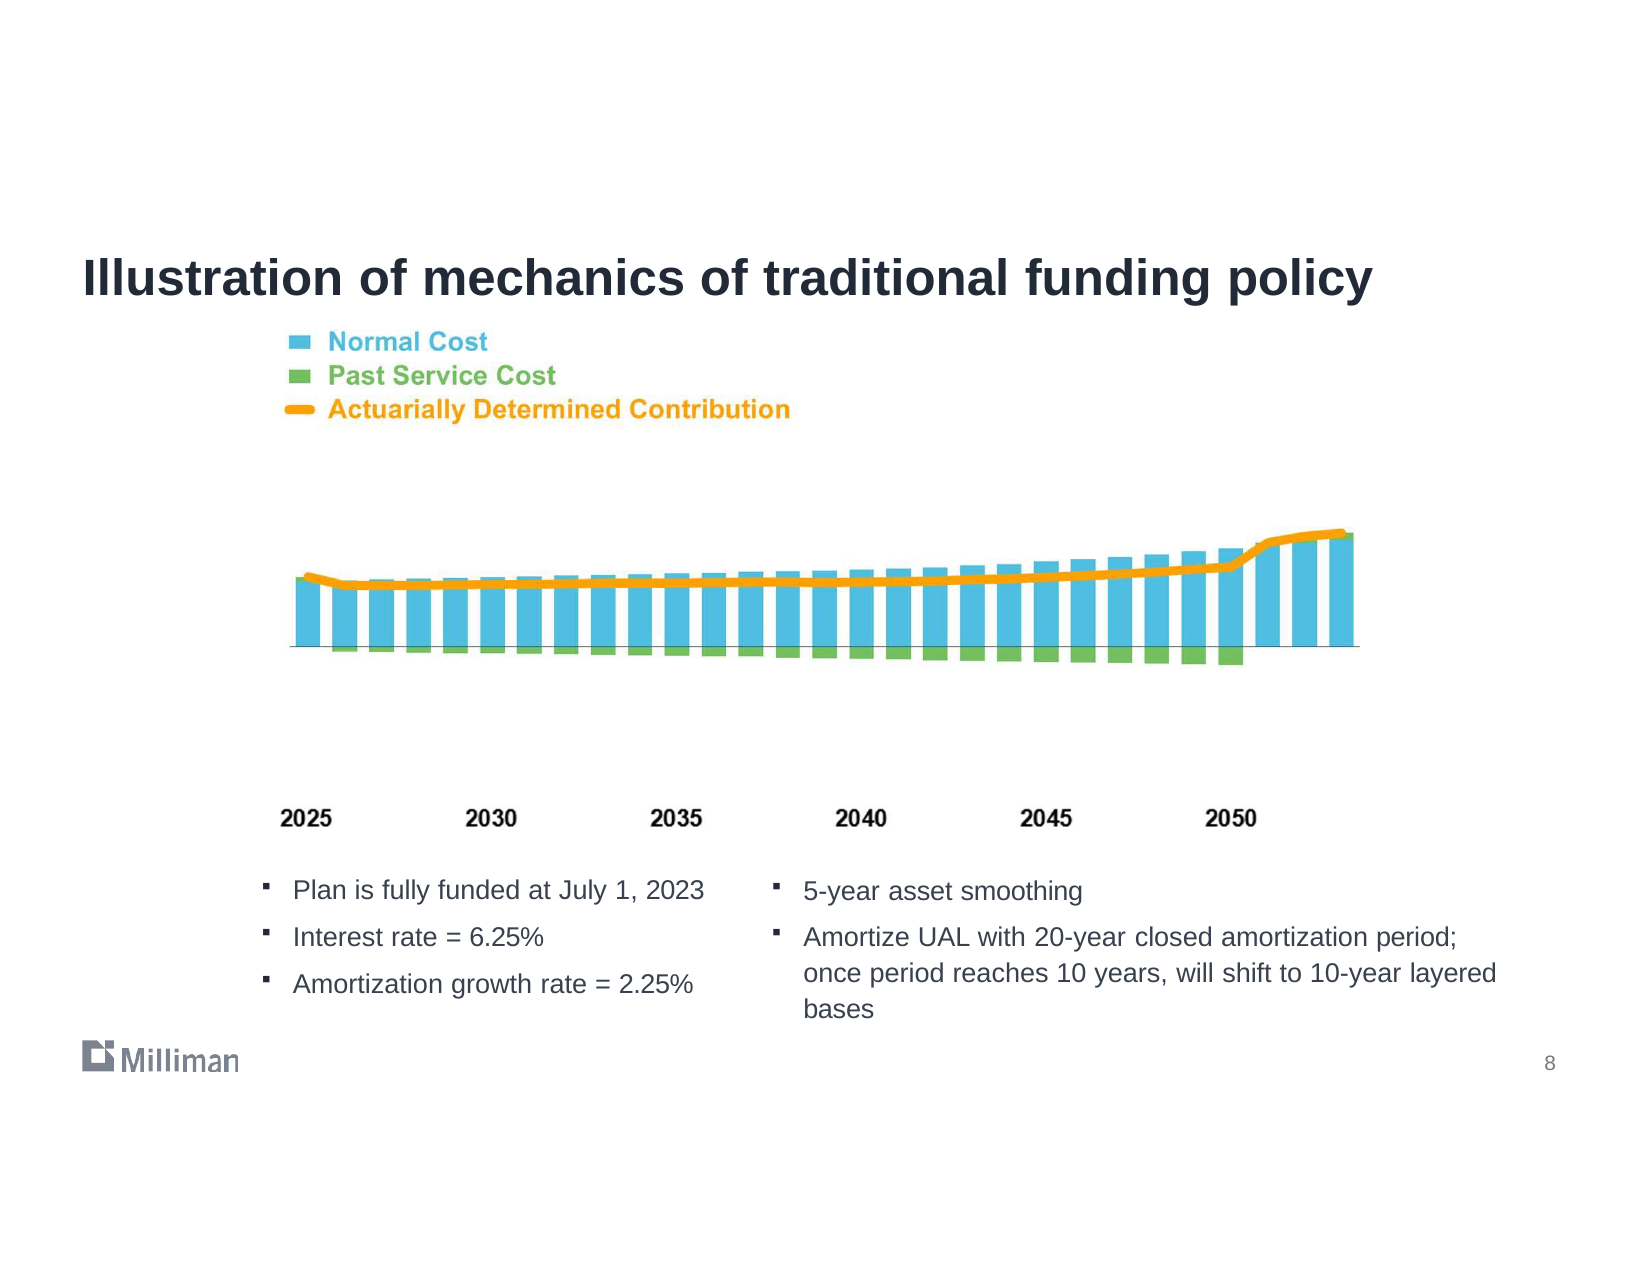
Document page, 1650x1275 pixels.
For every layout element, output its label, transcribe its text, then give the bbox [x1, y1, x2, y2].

picture [122, 1048, 144, 1072]
slide_number 8 [1537, 1049, 1576, 1275]
picture [224, 1054, 238, 1072]
text_box Plan is fully funded at July 1, 2023 Interest rate = 6.25% Amortization growth rate = 2.25% [259, 856, 713, 999]
picture [183, 1054, 221, 1072]
text_box 5-year asset smoothing Amortize UAL with 20-year closed amortization period; once period reaches 10 years, will shift to 10-year layered bases [769, 856, 1509, 1024]
picture [273, 329, 1360, 827]
title Illustration of mechanics of traditional funding policy [80, 241, 1546, 458]
